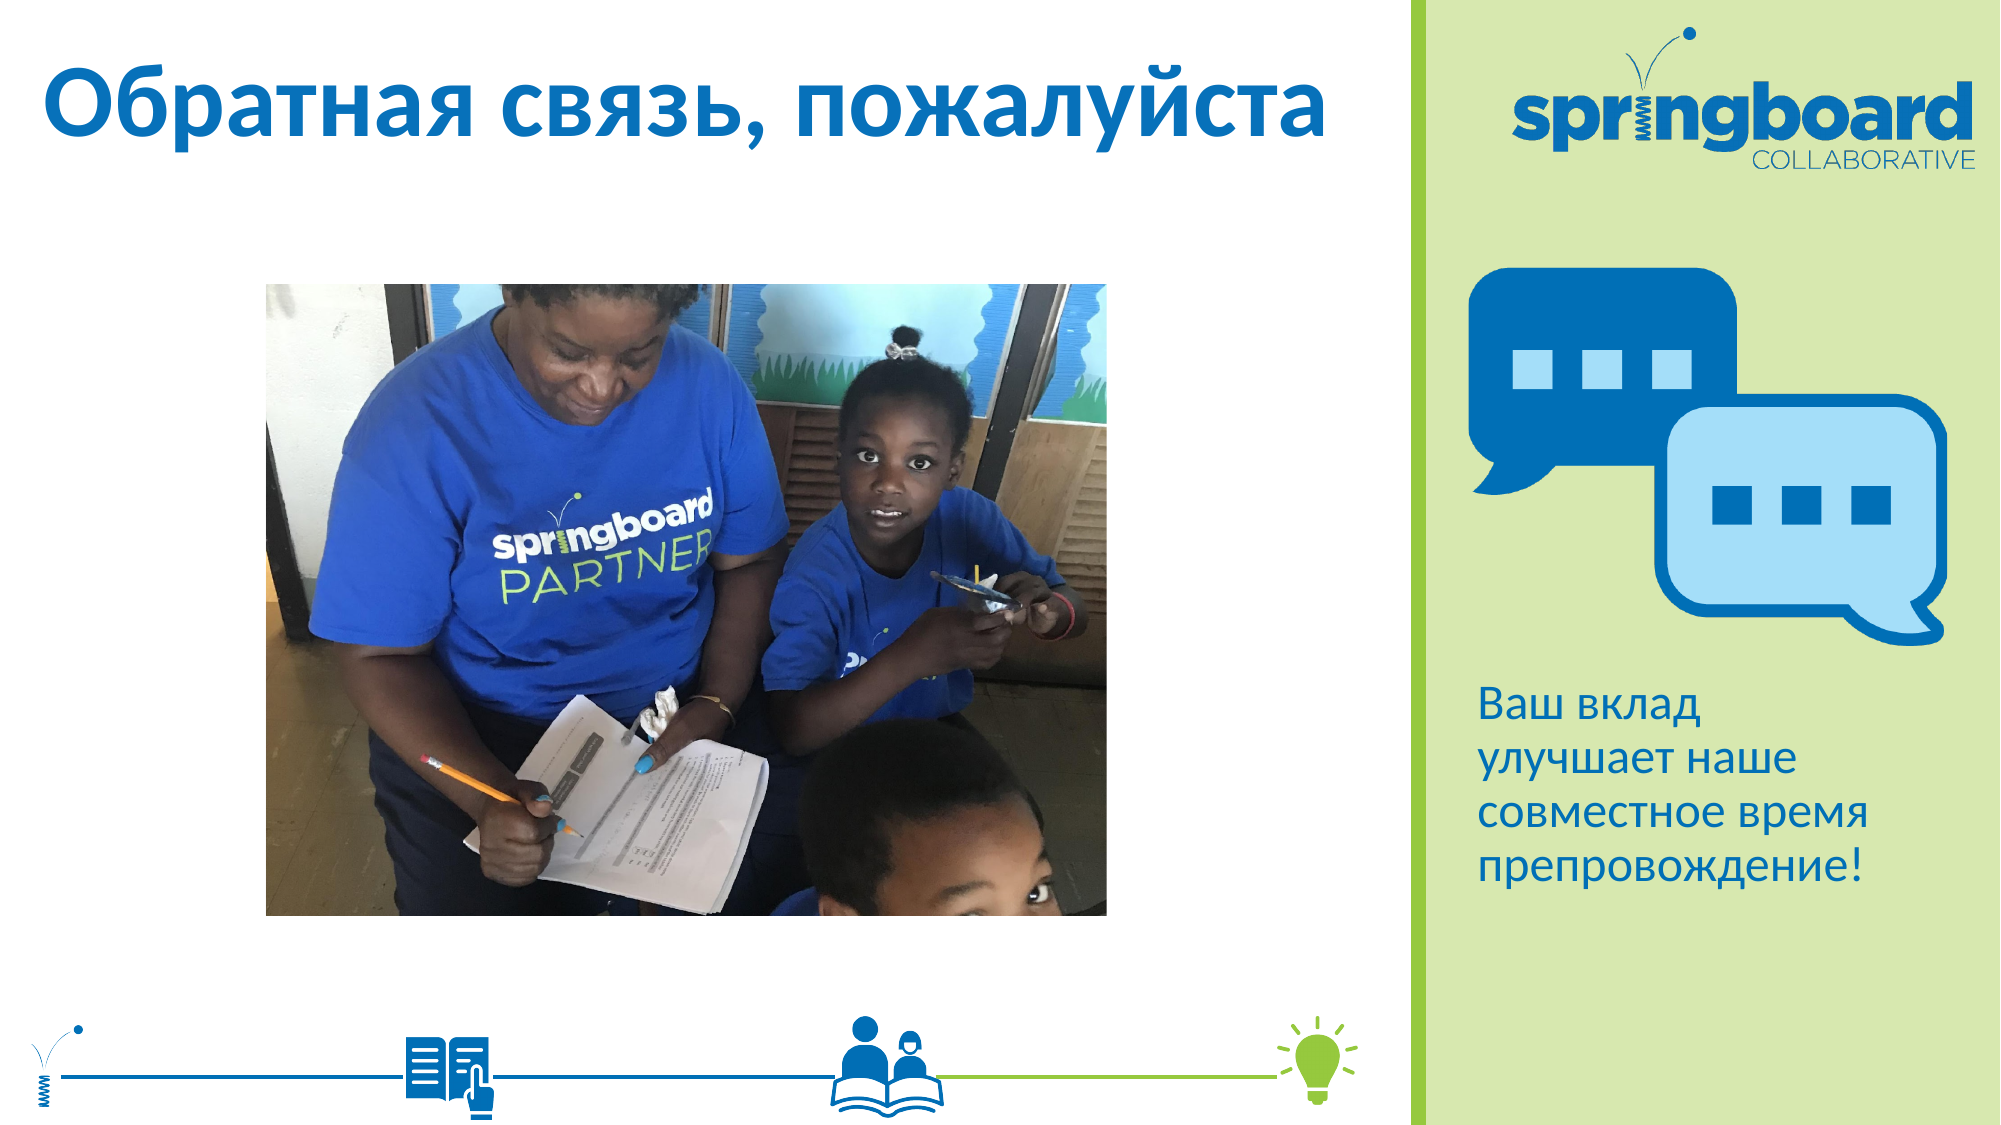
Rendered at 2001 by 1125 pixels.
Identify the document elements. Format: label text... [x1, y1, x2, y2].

picture [266, 179, 1107, 1118]
picture [406, 1037, 494, 1120]
list Ваш вклад улучшает наше совместное время препровождение! [1452, 668, 1900, 1057]
picture [1512, 27, 1975, 169]
title Обратная связь, пожалуйста [0, 0, 1416, 206]
picture [1468, 236, 1948, 664]
picture [31, 1025, 83, 1107]
picture [1277, 1016, 1358, 1105]
